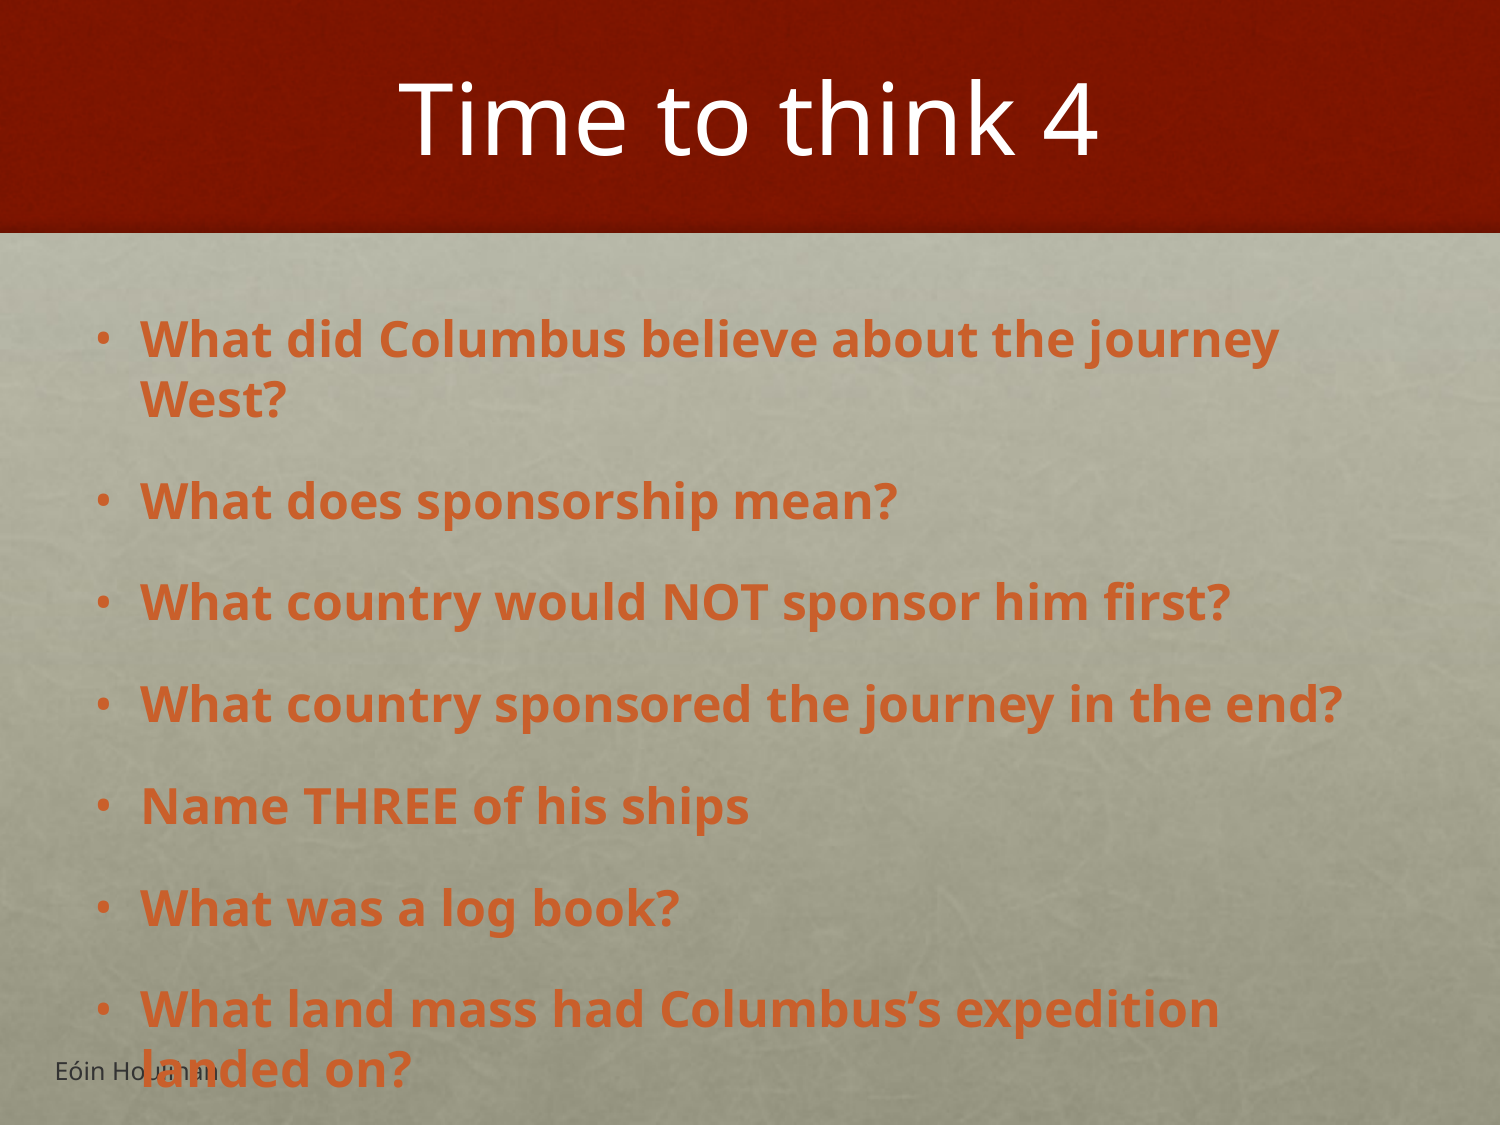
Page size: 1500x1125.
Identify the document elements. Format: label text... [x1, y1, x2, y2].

list What did Columbus believe about the journey West? What does sponsorship mean? What country would NOT sponsor him first? What country sponsored the journey in the end? Name THREE of his ships What was a log book? What land mass had Columbus’s expedition landed on? [79, 299, 1372, 1005]
title Time to think 4 [127, 10, 1372, 221]
picture [0, 214, 1500, 1125]
footer Eóin Houlihan [39, 1042, 515, 1103]
